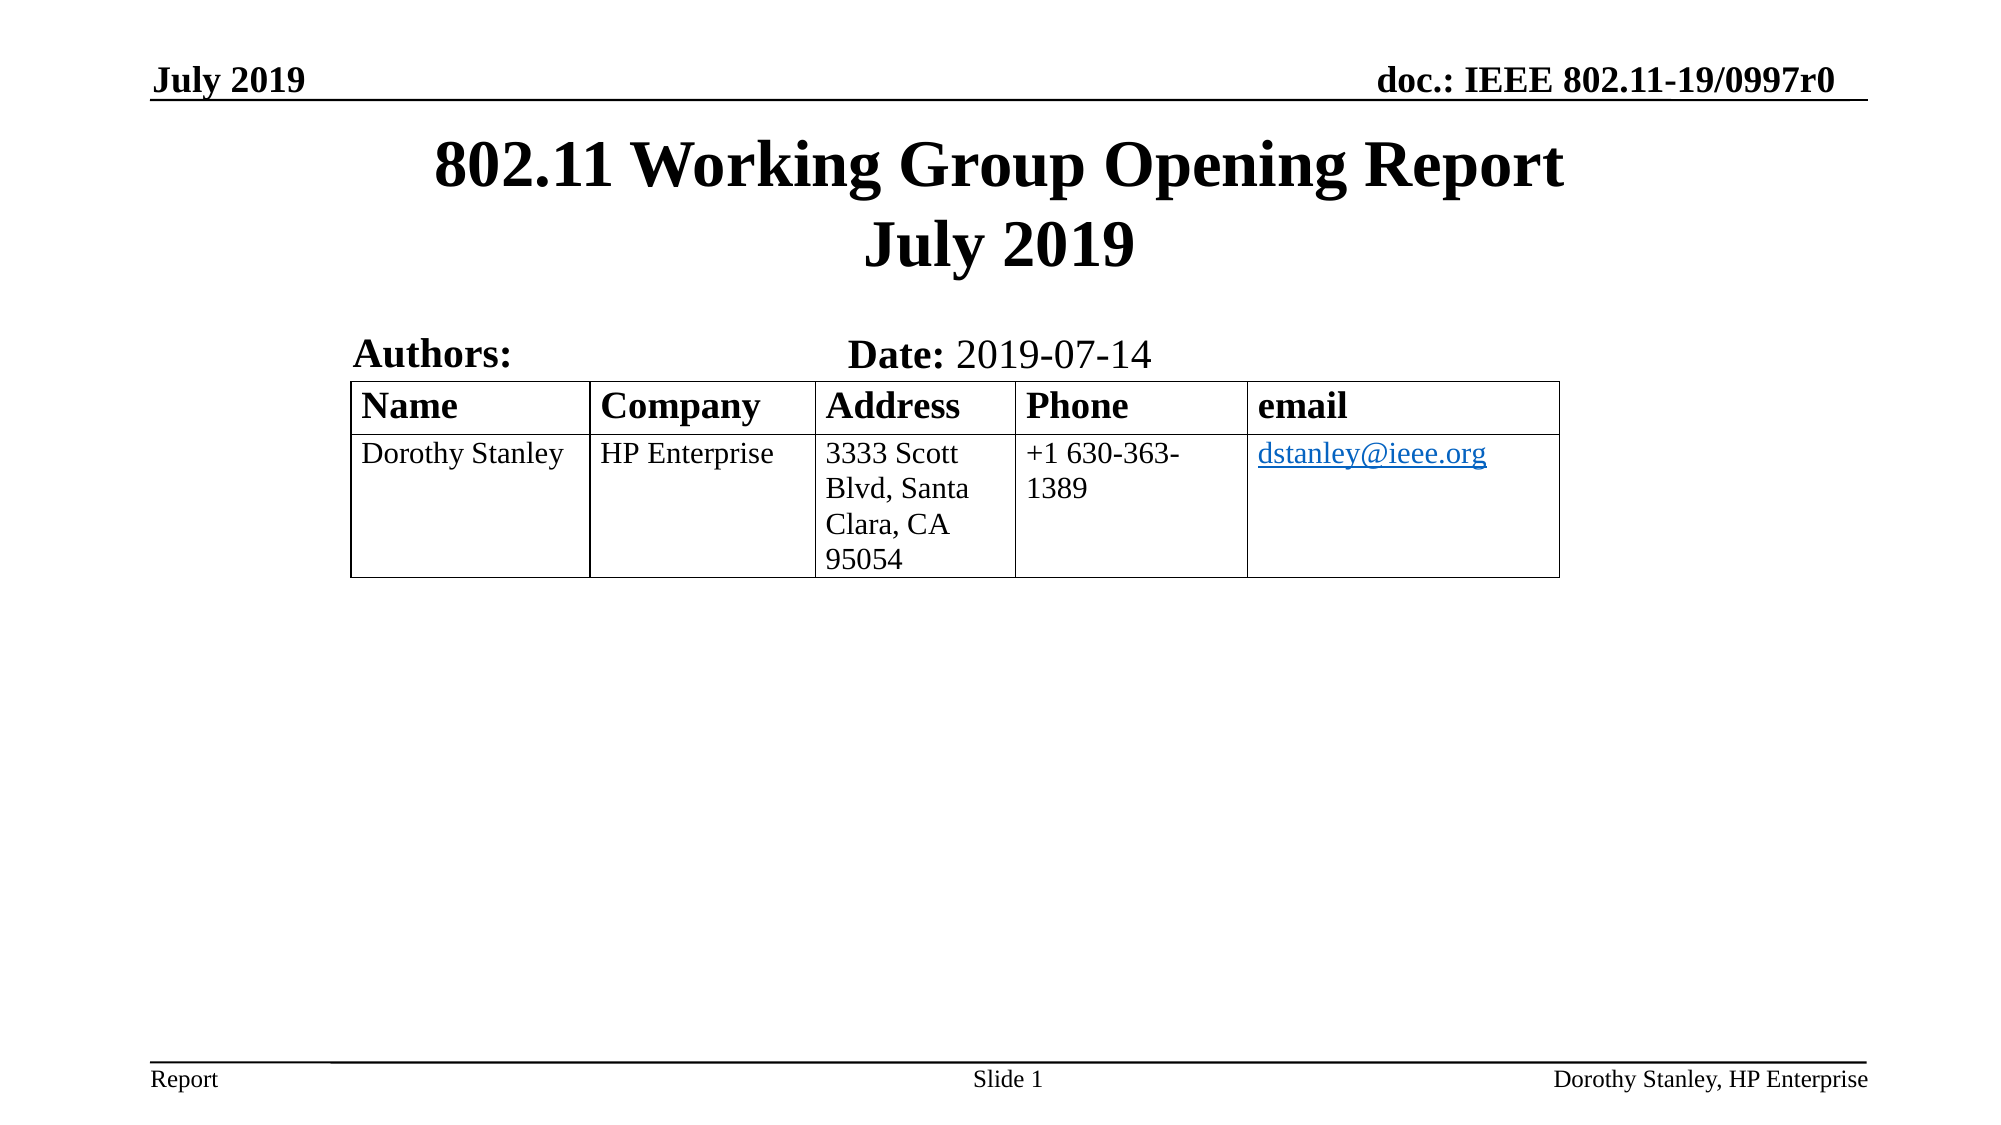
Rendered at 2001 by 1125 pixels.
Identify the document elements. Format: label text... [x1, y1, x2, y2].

text_box Authors: [337, 318, 575, 379]
title 802.11 Working Group Opening Report July 2019 [150, 112, 1850, 288]
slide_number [152, 54, 406, 101]
list Date: 2019-07-14 [150, 324, 1850, 1000]
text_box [336, 381, 1593, 803]
footer Dorothy Stanley, HP Enterprise [1512, 1061, 1869, 1093]
slide_number Slide 1 [964, 1061, 1053, 1093]
